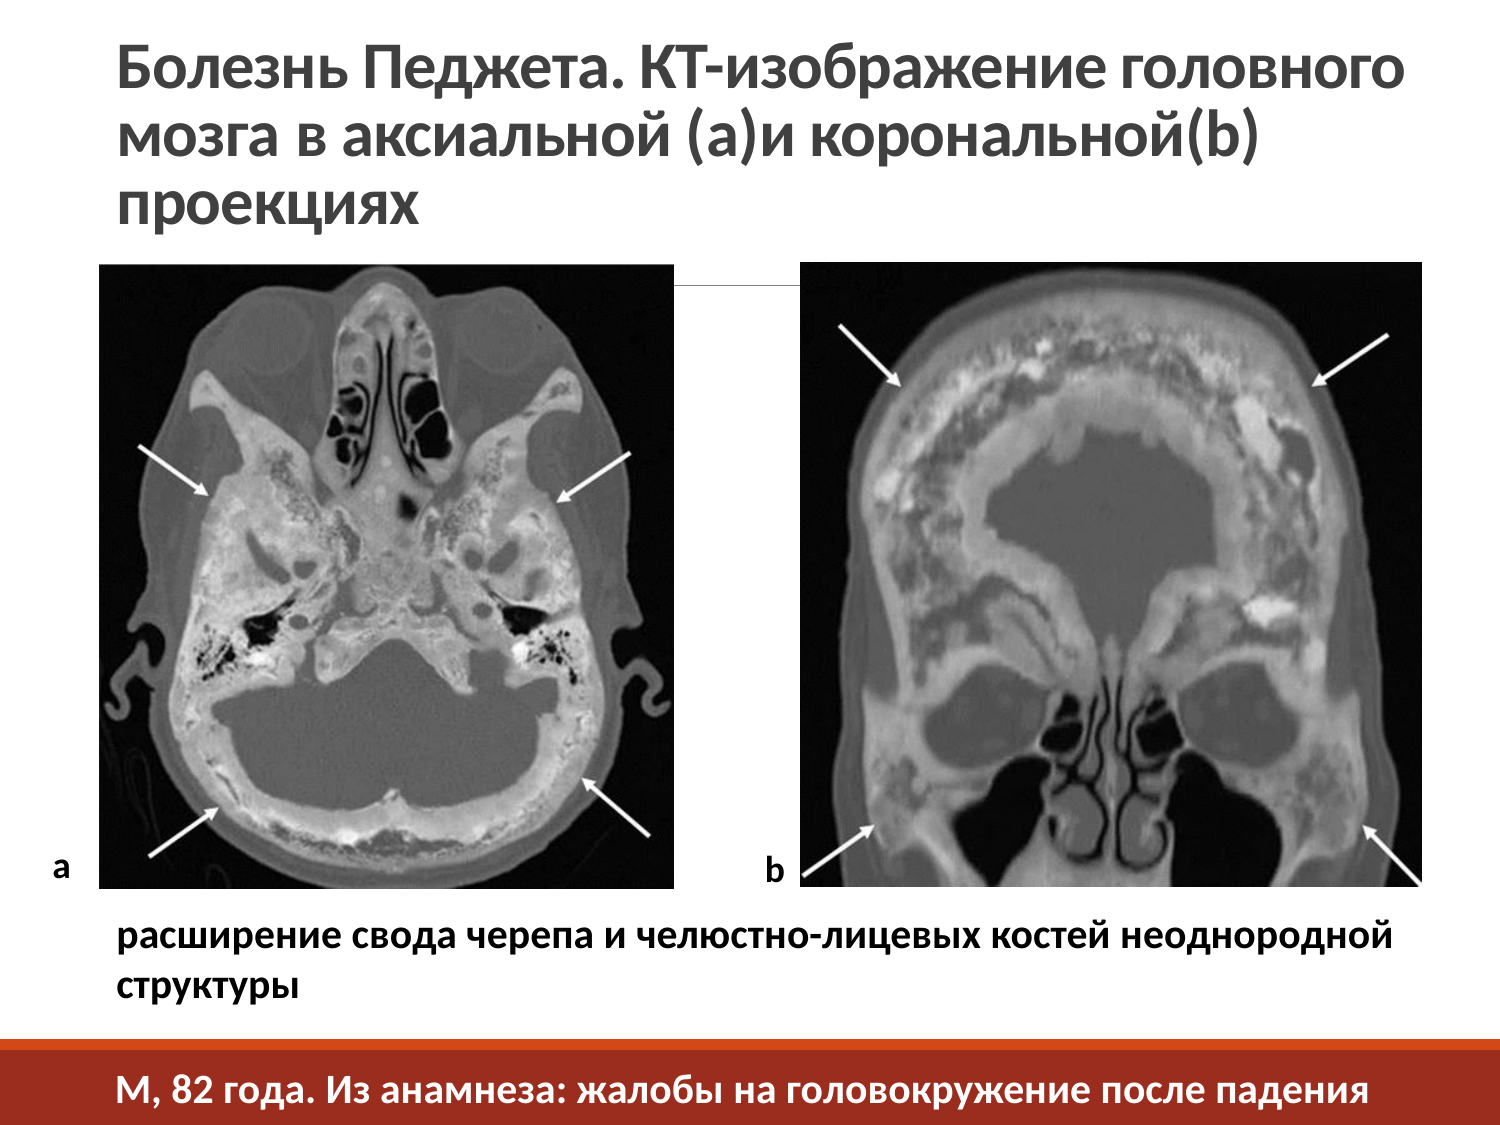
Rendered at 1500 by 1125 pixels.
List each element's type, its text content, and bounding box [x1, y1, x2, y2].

title Болезнь Педжета. КТ-изображение головного мозга в аксиальной (a)и корональной(b) проекциях [101, 87, 1437, 326]
text_box М, 82 года. Из анамнеза: жалобы на головокружение после падения [99, 1054, 1413, 1120]
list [99, 261, 675, 890]
picture [799, 261, 1422, 887]
text_box расширение свода черепа и челюстно-лицевых костей неоднородной структуры [101, 899, 1500, 1015]
text_box b [750, 837, 800, 898]
text_box a [37, 833, 98, 894]
